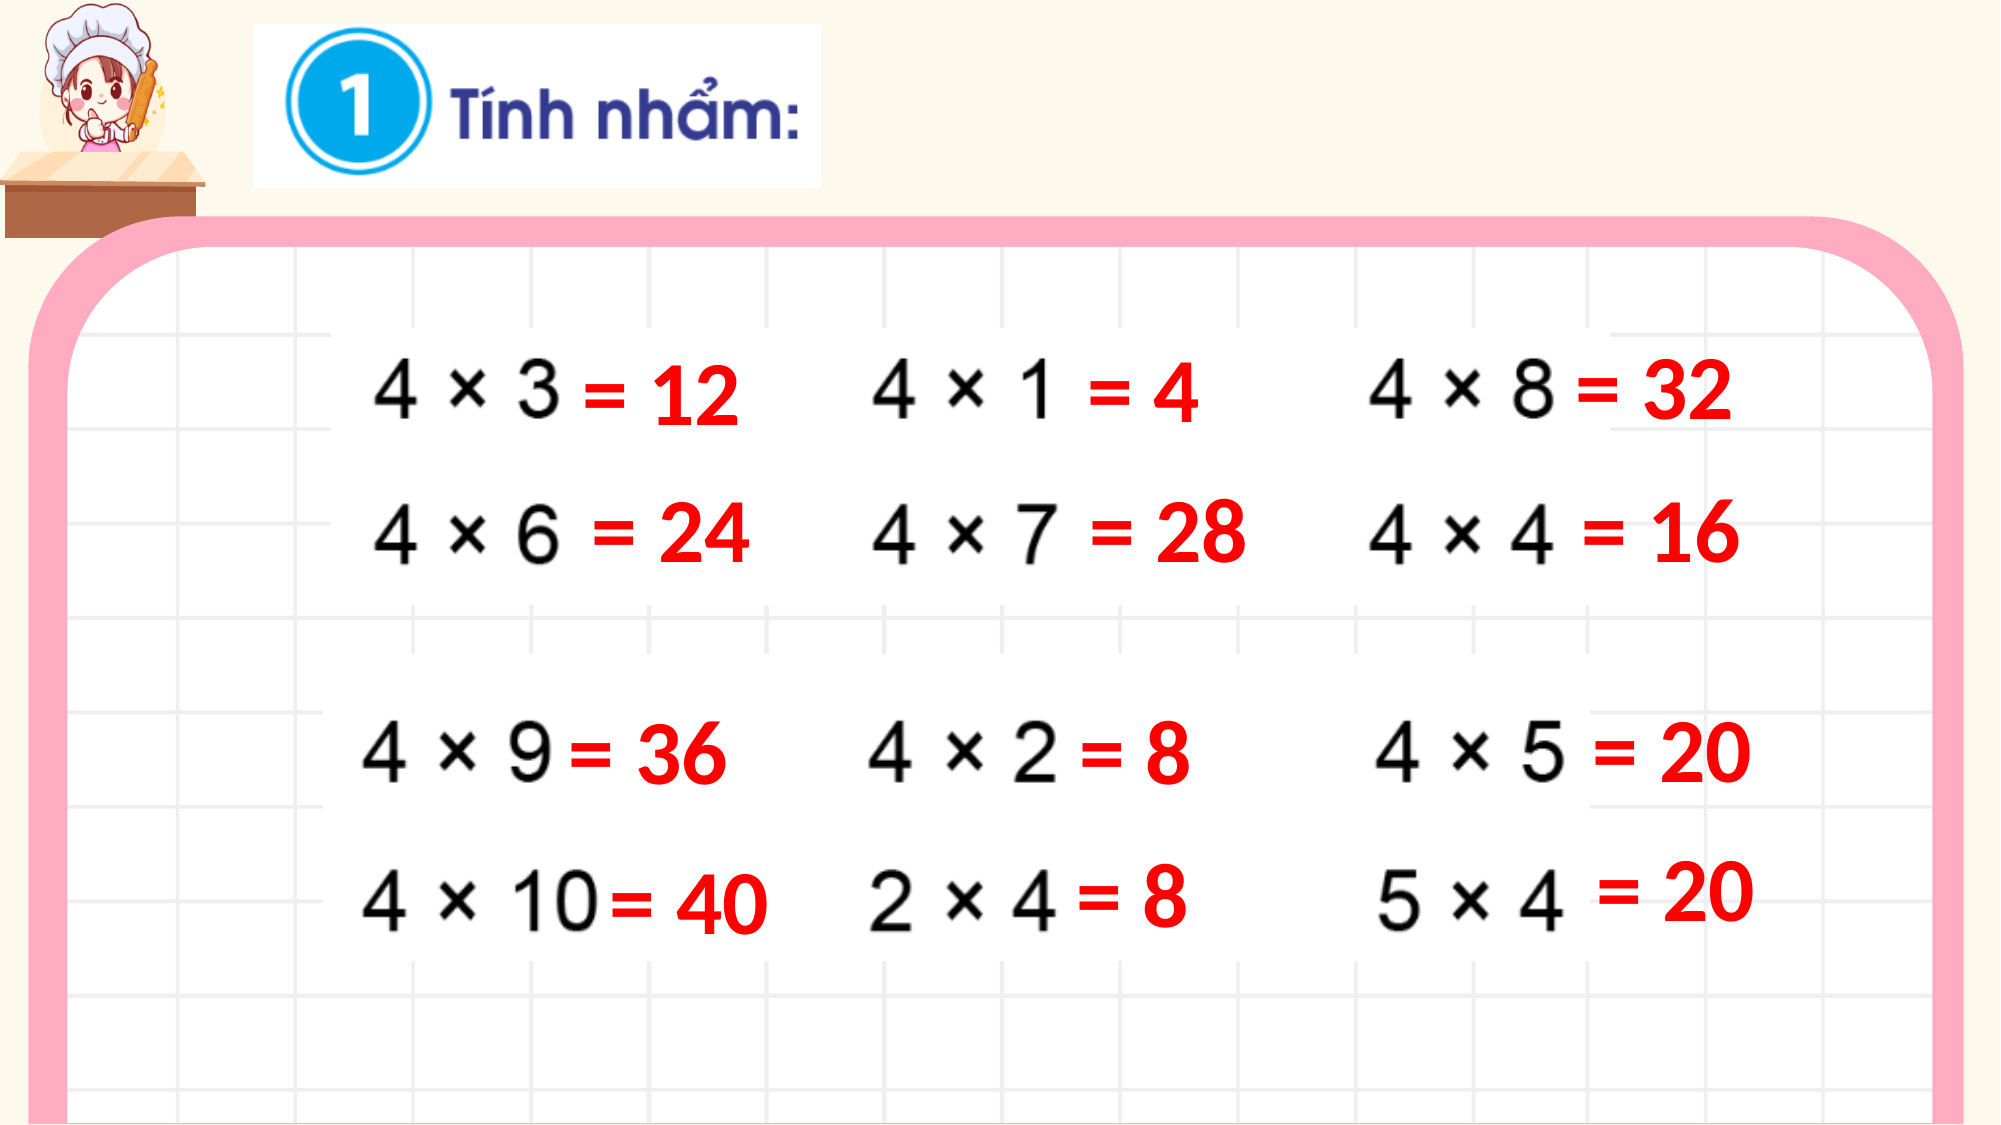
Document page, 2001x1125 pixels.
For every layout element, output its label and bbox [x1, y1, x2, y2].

text_box [0, 1, 206, 239]
picture [331, 328, 1610, 605]
picture [253, 24, 821, 188]
picture [323, 654, 1590, 961]
text_box [29, 217, 1963, 1124]
